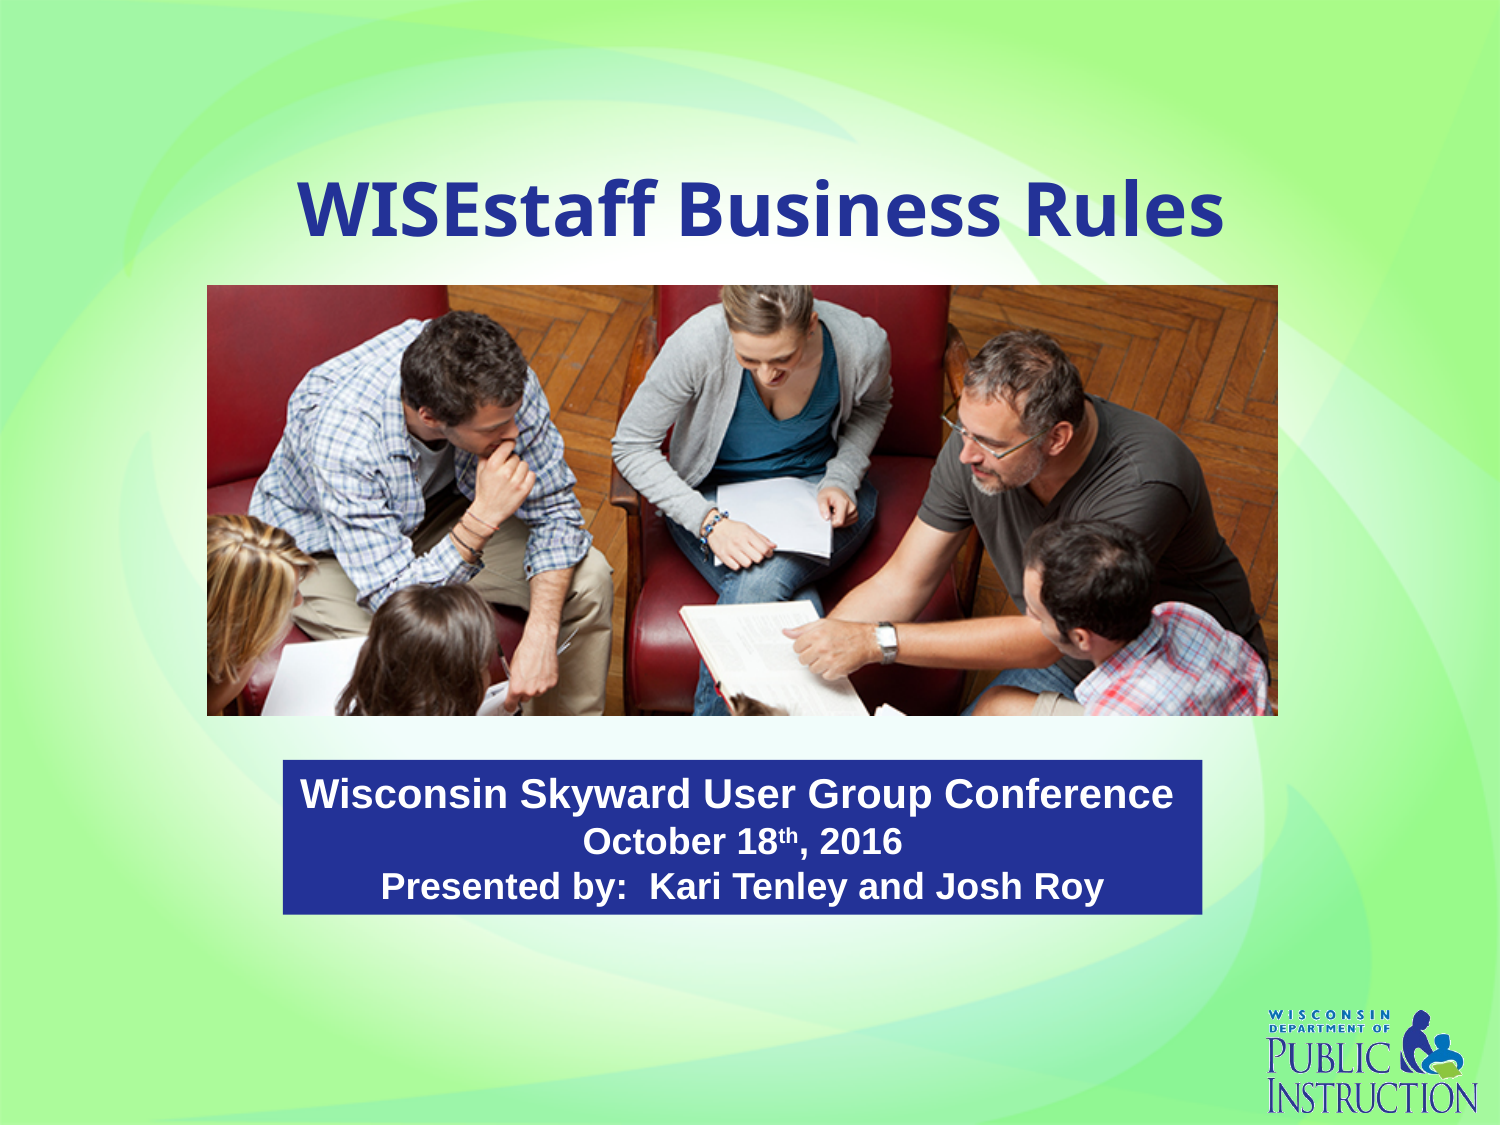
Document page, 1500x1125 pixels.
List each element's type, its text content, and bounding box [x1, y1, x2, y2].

picture [207, 285, 1278, 716]
title WISEstaff Business Rules [0, 0, 1500, 401]
text_box Wisconsin Skyward User Group Conference October 18th, 2016 Presented by: Kari Tenley and Josh Roy [282, 759, 1203, 915]
picture [1266, 1010, 1478, 1113]
